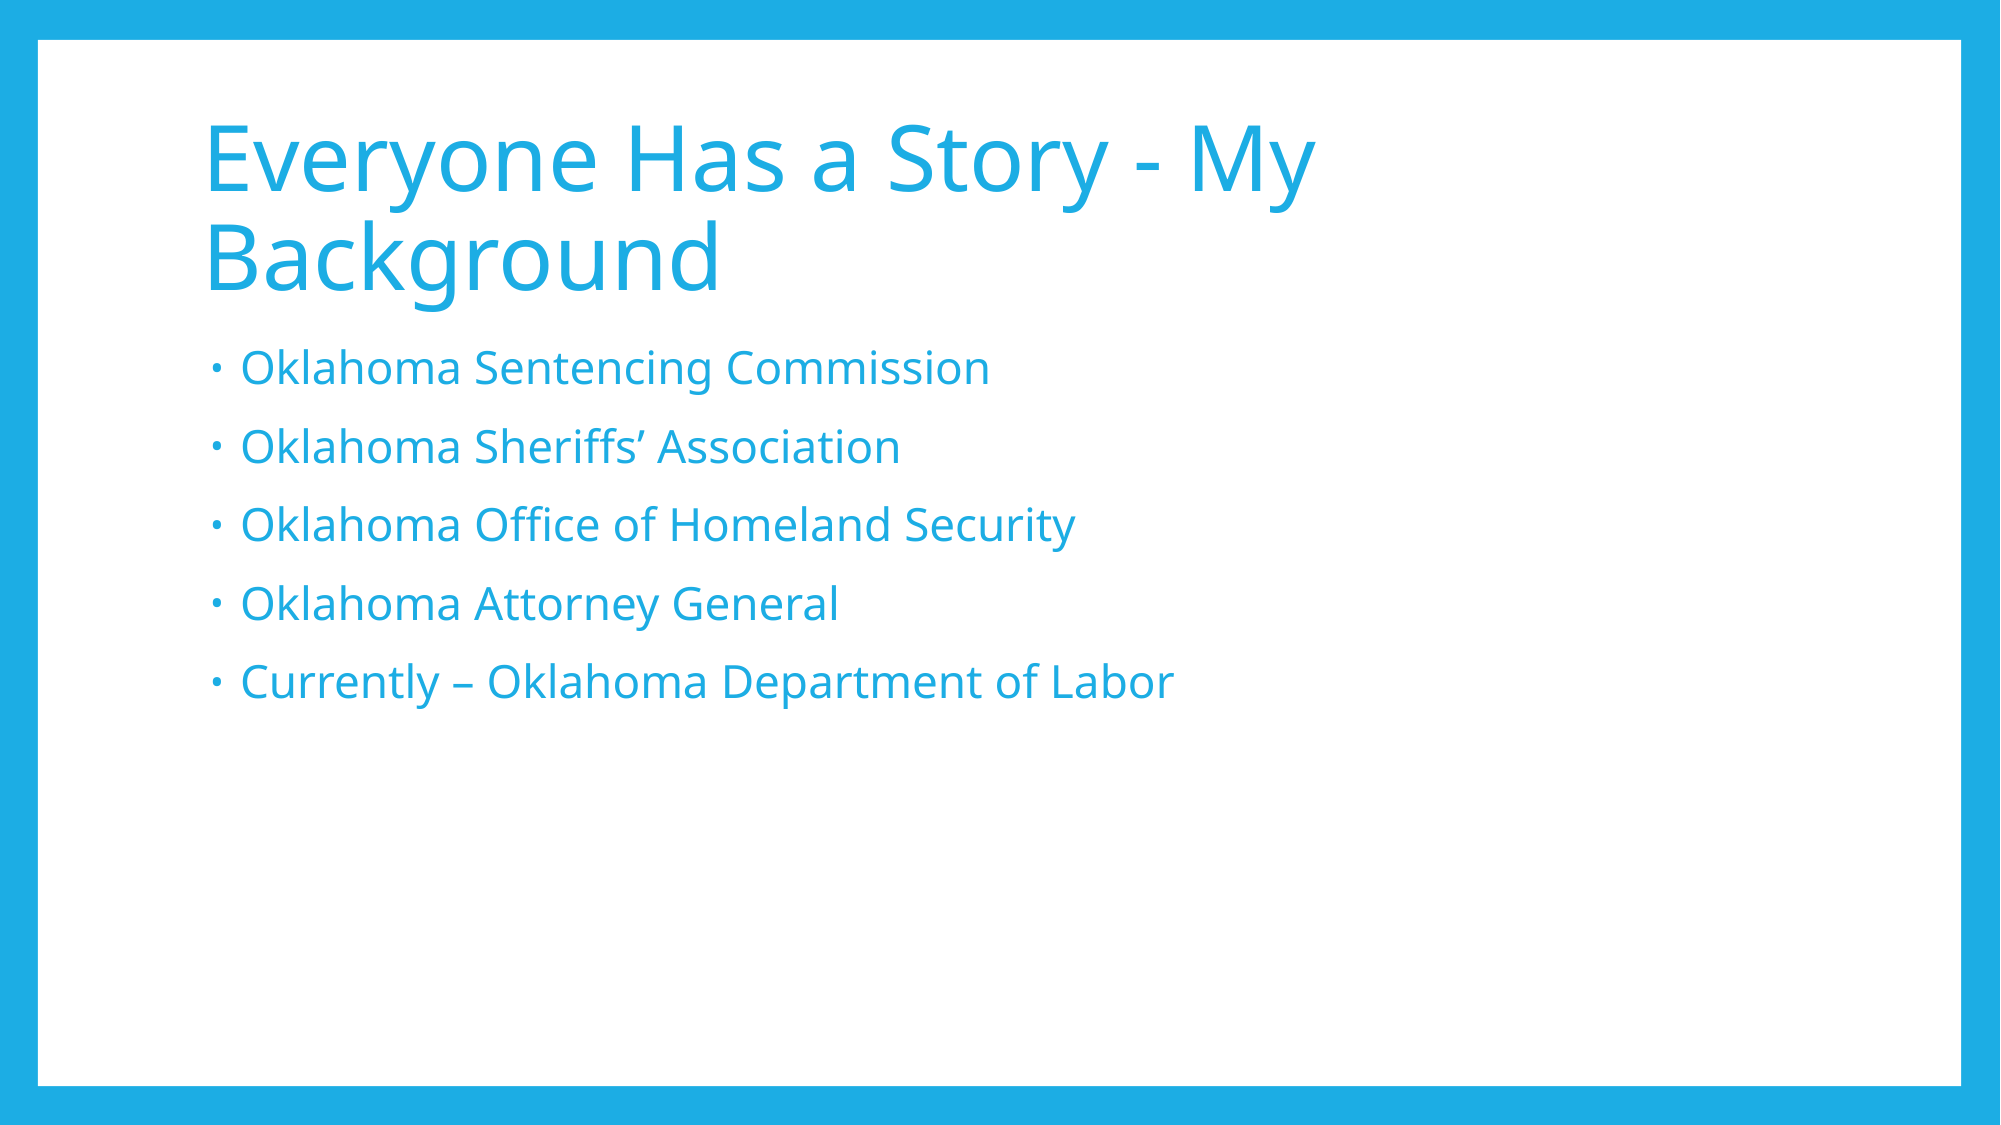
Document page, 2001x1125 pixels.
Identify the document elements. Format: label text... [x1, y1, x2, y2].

list Oklahoma Sentencing Commission Oklahoma Sheriffs’ Association Oklahoma Office of Homeland Security Oklahoma Attorney General Currently – Oklahoma Department of Labor [187, 337, 1808, 1000]
title Everyone Has a Story - My Background [187, 99, 1808, 323]
